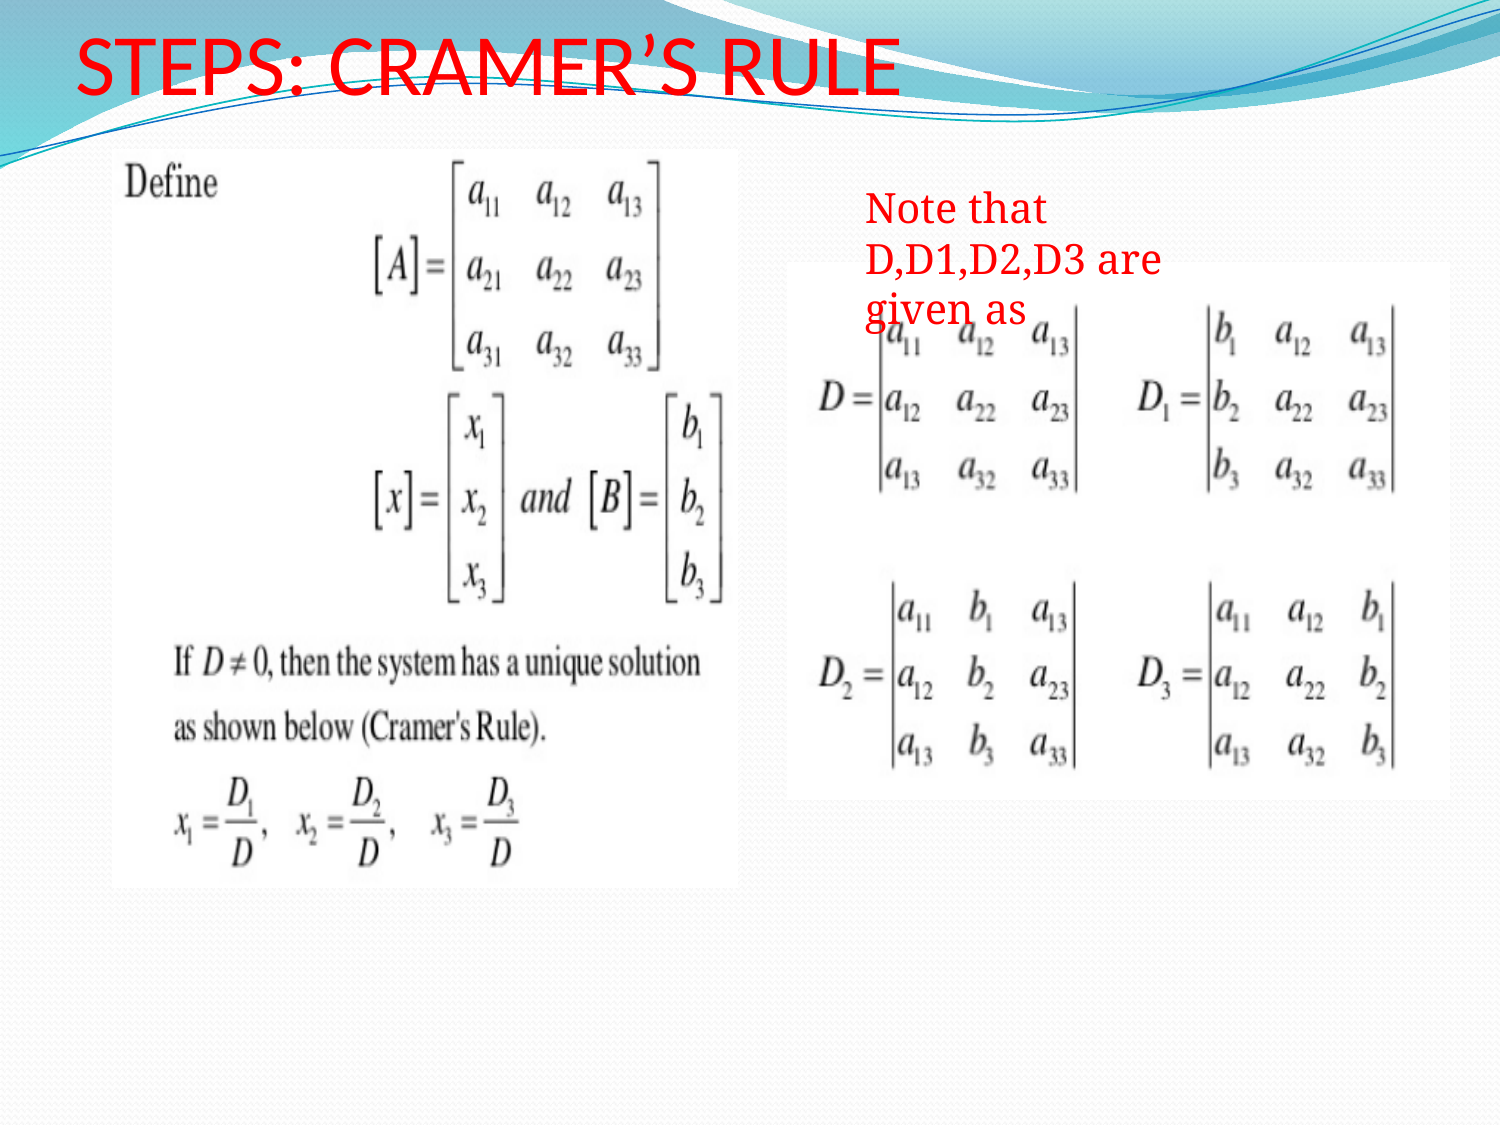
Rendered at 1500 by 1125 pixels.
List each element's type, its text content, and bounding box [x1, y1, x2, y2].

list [112, 149, 738, 888]
picture [787, 262, 1451, 801]
title STEPS: CRAMER’S RULE [75, 0, 1425, 113]
text_box Note that D,D1,D2,D3 are given as [849, 174, 1250, 261]
